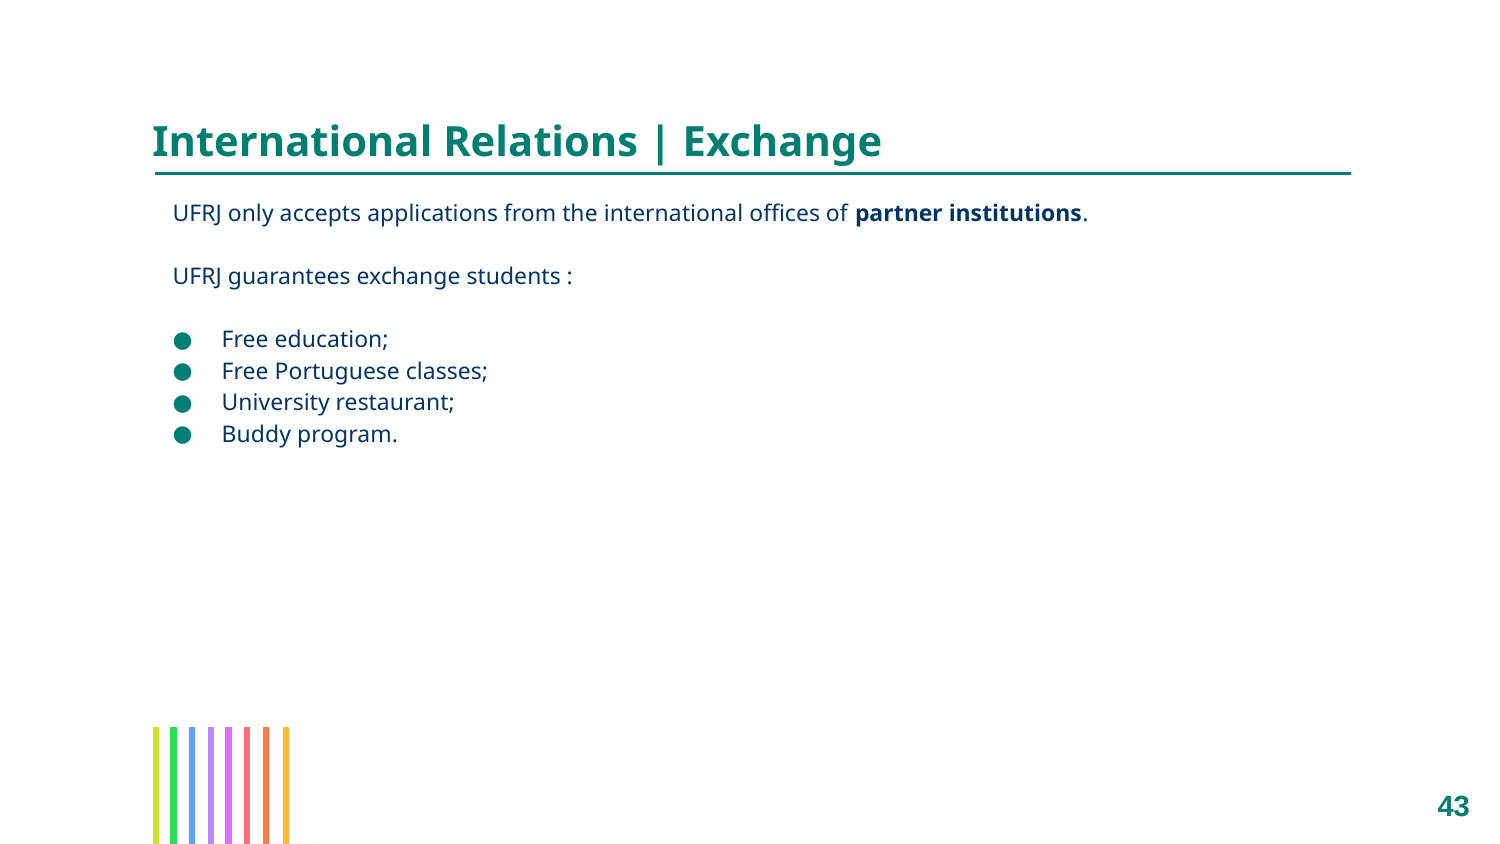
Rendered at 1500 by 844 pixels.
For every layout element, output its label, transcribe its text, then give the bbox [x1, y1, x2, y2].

list UFRJ only accepts applications from the international offices of partner institutions. UFRJ guarantees exchange students : Free education; Free Portuguese classes; University restaurant; Buddy program. [131, 194, 1314, 673]
slide_number 43 [1407, 764, 1500, 844]
title International Relations | Exchange [152, 62, 1348, 180]
